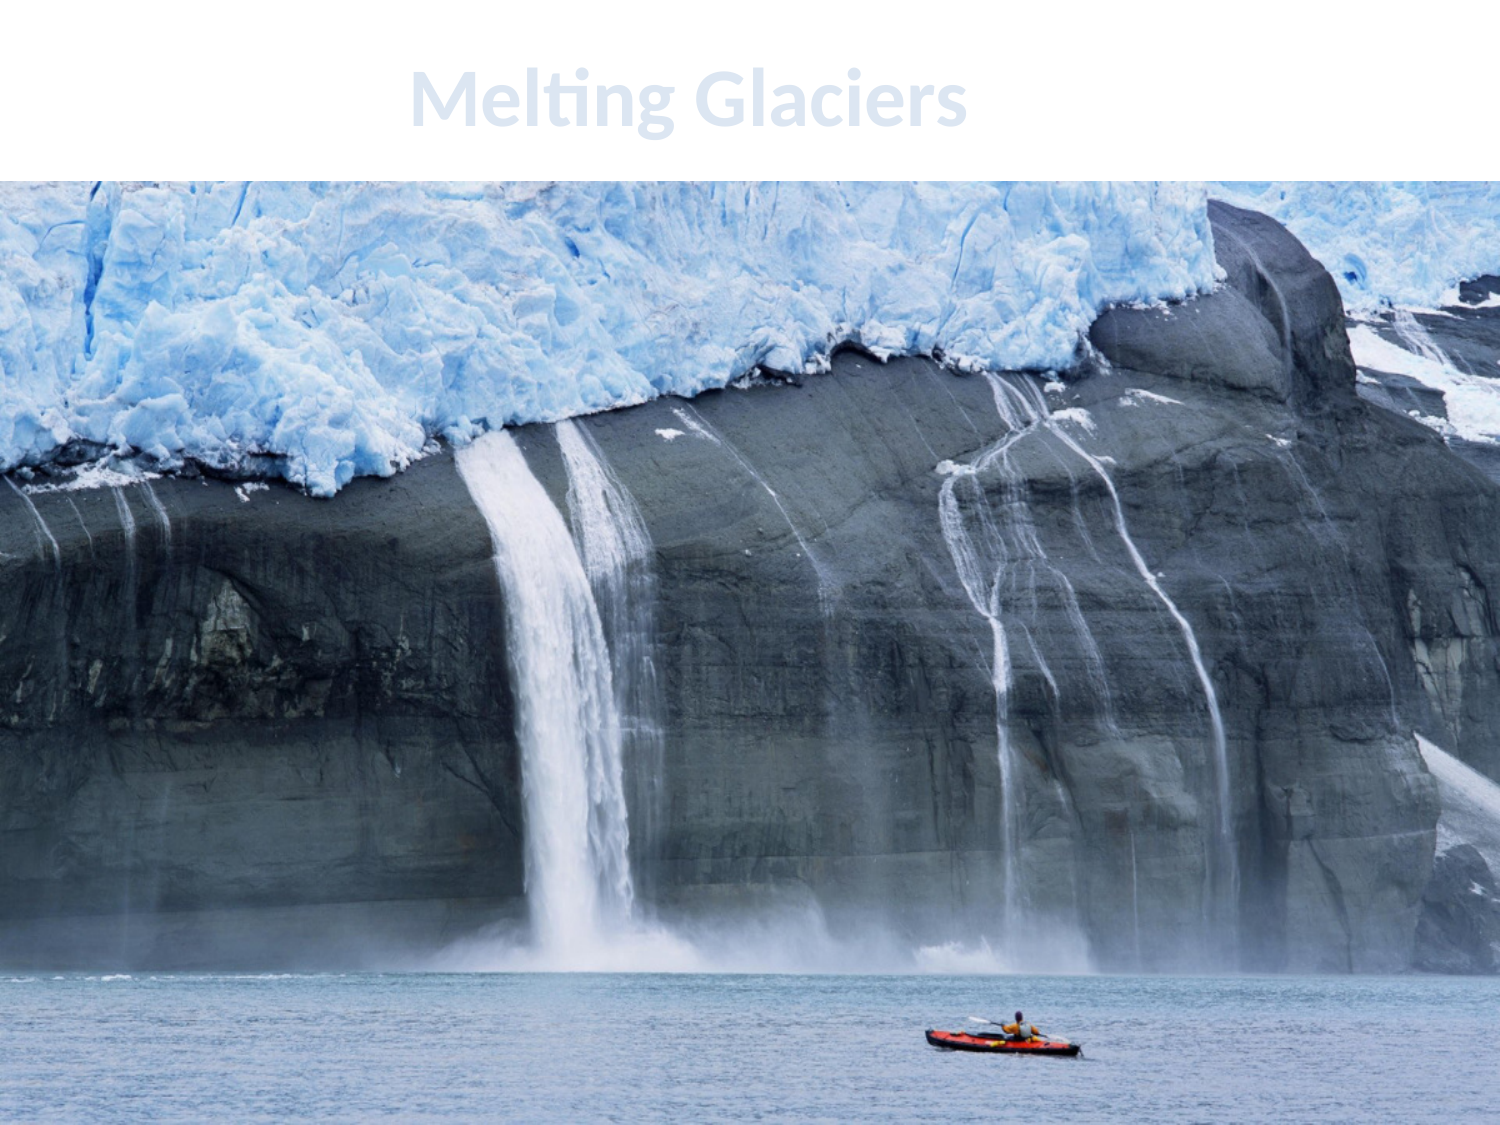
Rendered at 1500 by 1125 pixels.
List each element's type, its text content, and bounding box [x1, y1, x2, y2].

text_box Melting Glaciers [393, 36, 984, 151]
picture [0, 181, 1500, 1125]
